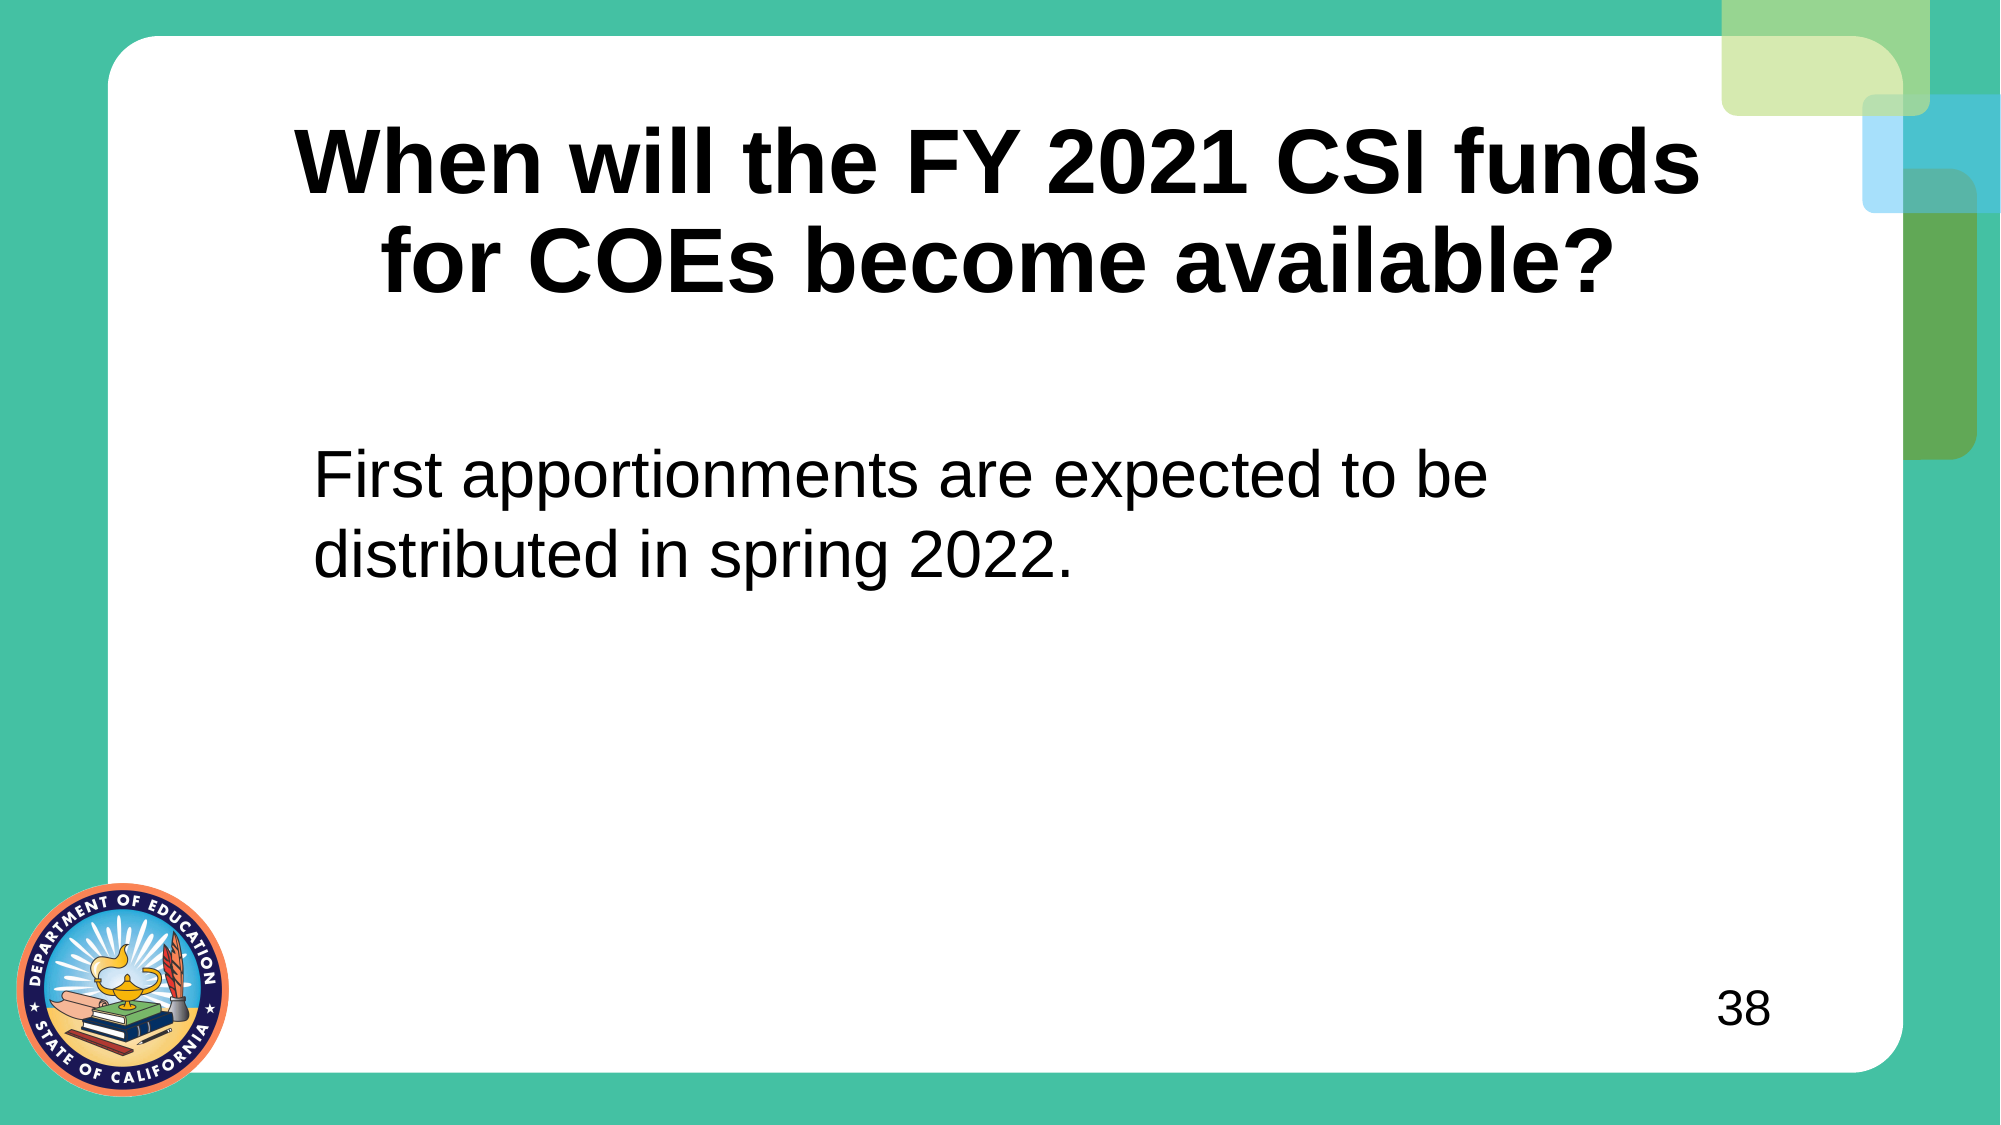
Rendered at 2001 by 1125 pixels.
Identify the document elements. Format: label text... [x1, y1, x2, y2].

picture [16, 883, 229, 1097]
slide_number 38 [1701, 975, 2000, 1036]
title When will the FY 2021 CSI funds for COEs become available? [222, 59, 1778, 278]
list First apportionments are expected to be distributed in spring 2022. [176, 299, 1778, 1014]
